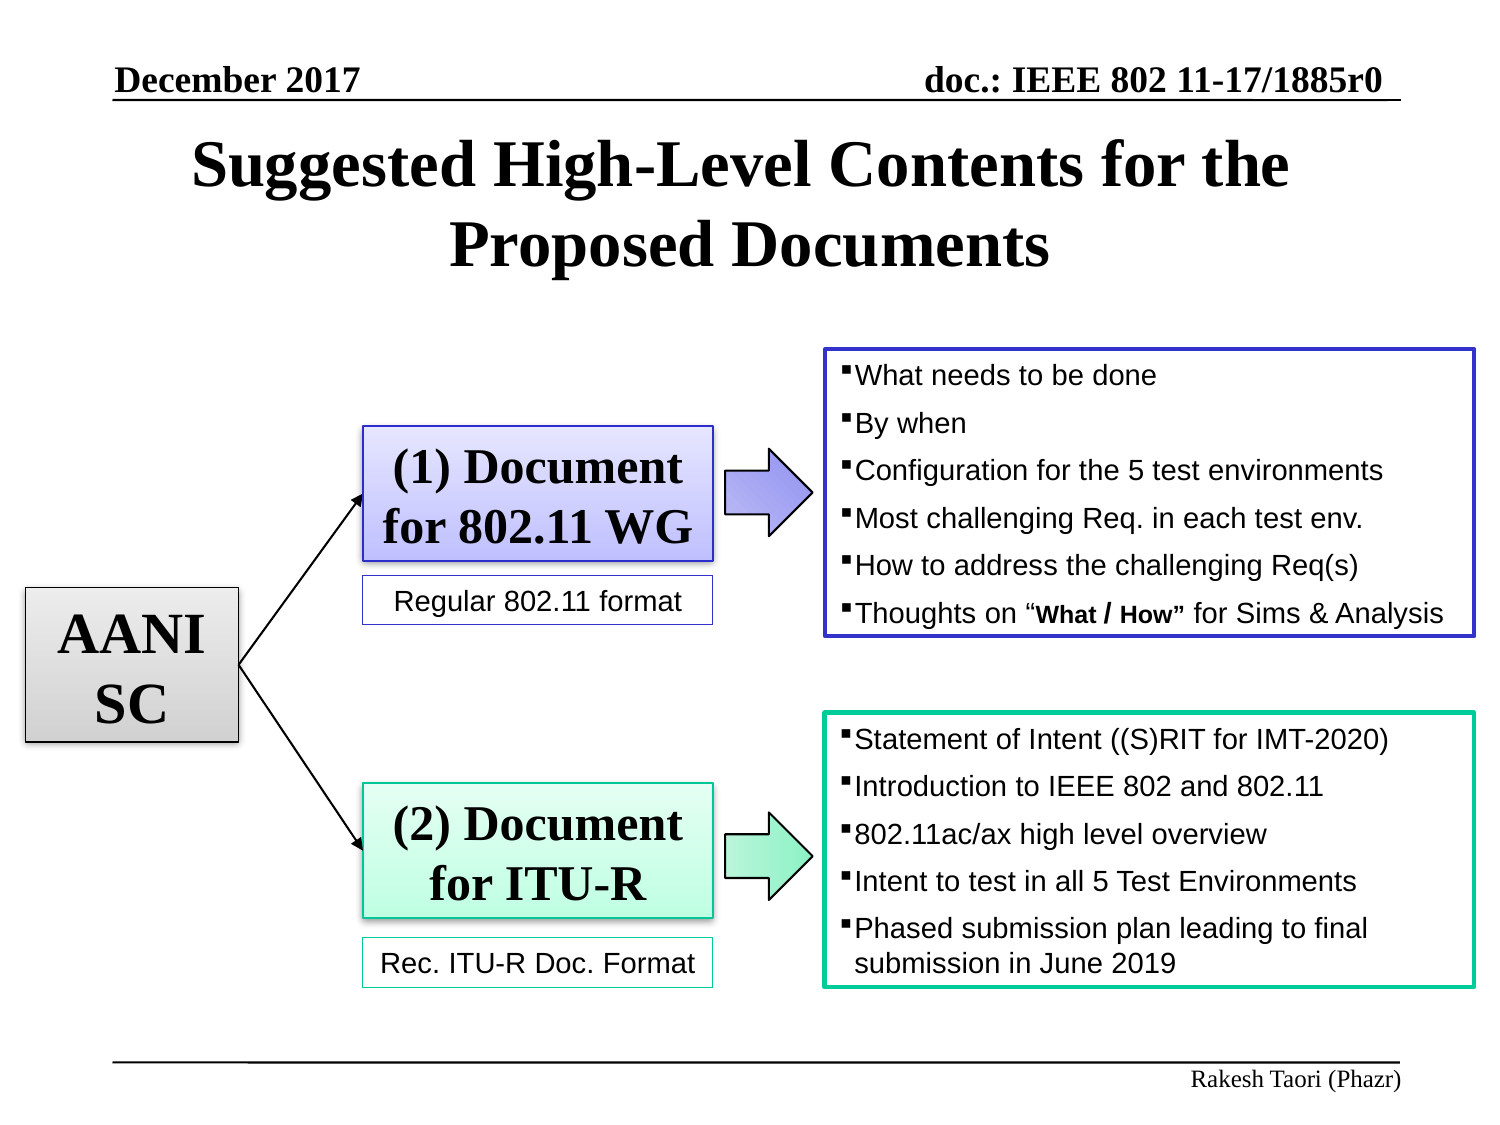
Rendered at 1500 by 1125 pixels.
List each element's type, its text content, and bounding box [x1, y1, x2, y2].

text_box [725, 812, 813, 900]
text_box Rec. ITU-R Doc. Format [362, 937, 713, 988]
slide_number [114, 54, 364, 101]
text_box Statement of Intent ((S)RIT for IMT-2020) Introduction to IEEE 802 and 802.11 802.11ac/ax high level overview Intent to test in all 5 Test Environments Phased submission plan leading to final submission in June 2019 [822, 710, 1476, 989]
text_box (2) Document for ITU-R [362, 782, 714, 919]
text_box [238, 665, 364, 852]
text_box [238, 494, 364, 665]
title Suggested High-Level Contents for the Proposed Documents [112, 112, 1388, 288]
text_box Regular 802.11 format [368, 575, 713, 625]
text_box (1) Document for 802.11 WG [362, 425, 714, 562]
text_box [725, 448, 813, 537]
footer Rakesh Taori (Phazr) [1180, 1061, 1402, 1093]
text_box What needs to be done By when Configuration for the 5 test environments Most challenging Req. in each test env. How to address the challenging Req(s) Thoughts on “What / How” for Sims & Analysis [823, 347, 1476, 638]
text_box AANI SC [25, 587, 233, 743]
